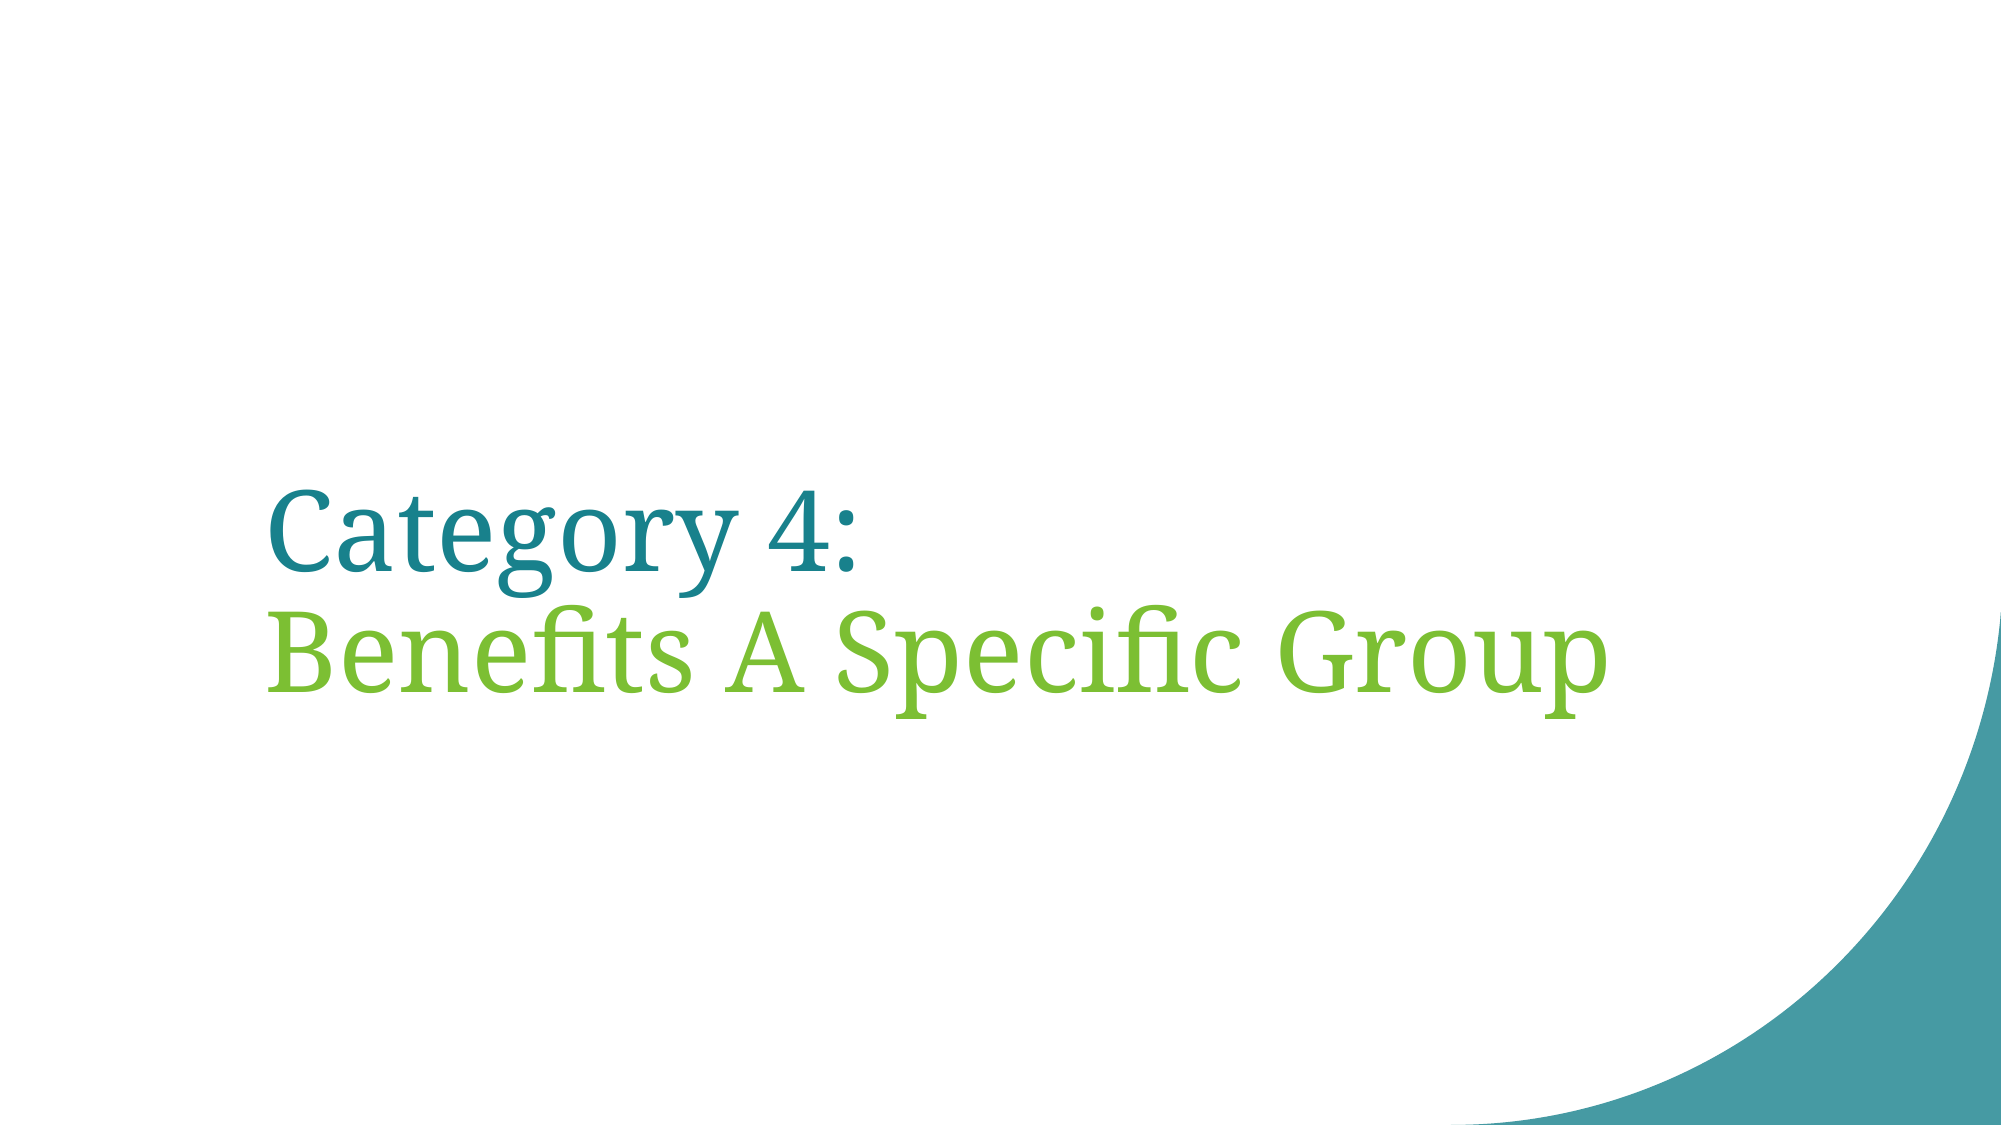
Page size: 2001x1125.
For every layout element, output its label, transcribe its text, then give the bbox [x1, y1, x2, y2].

title Category 4: Benefits A Specific Group [249, 216, 1750, 725]
